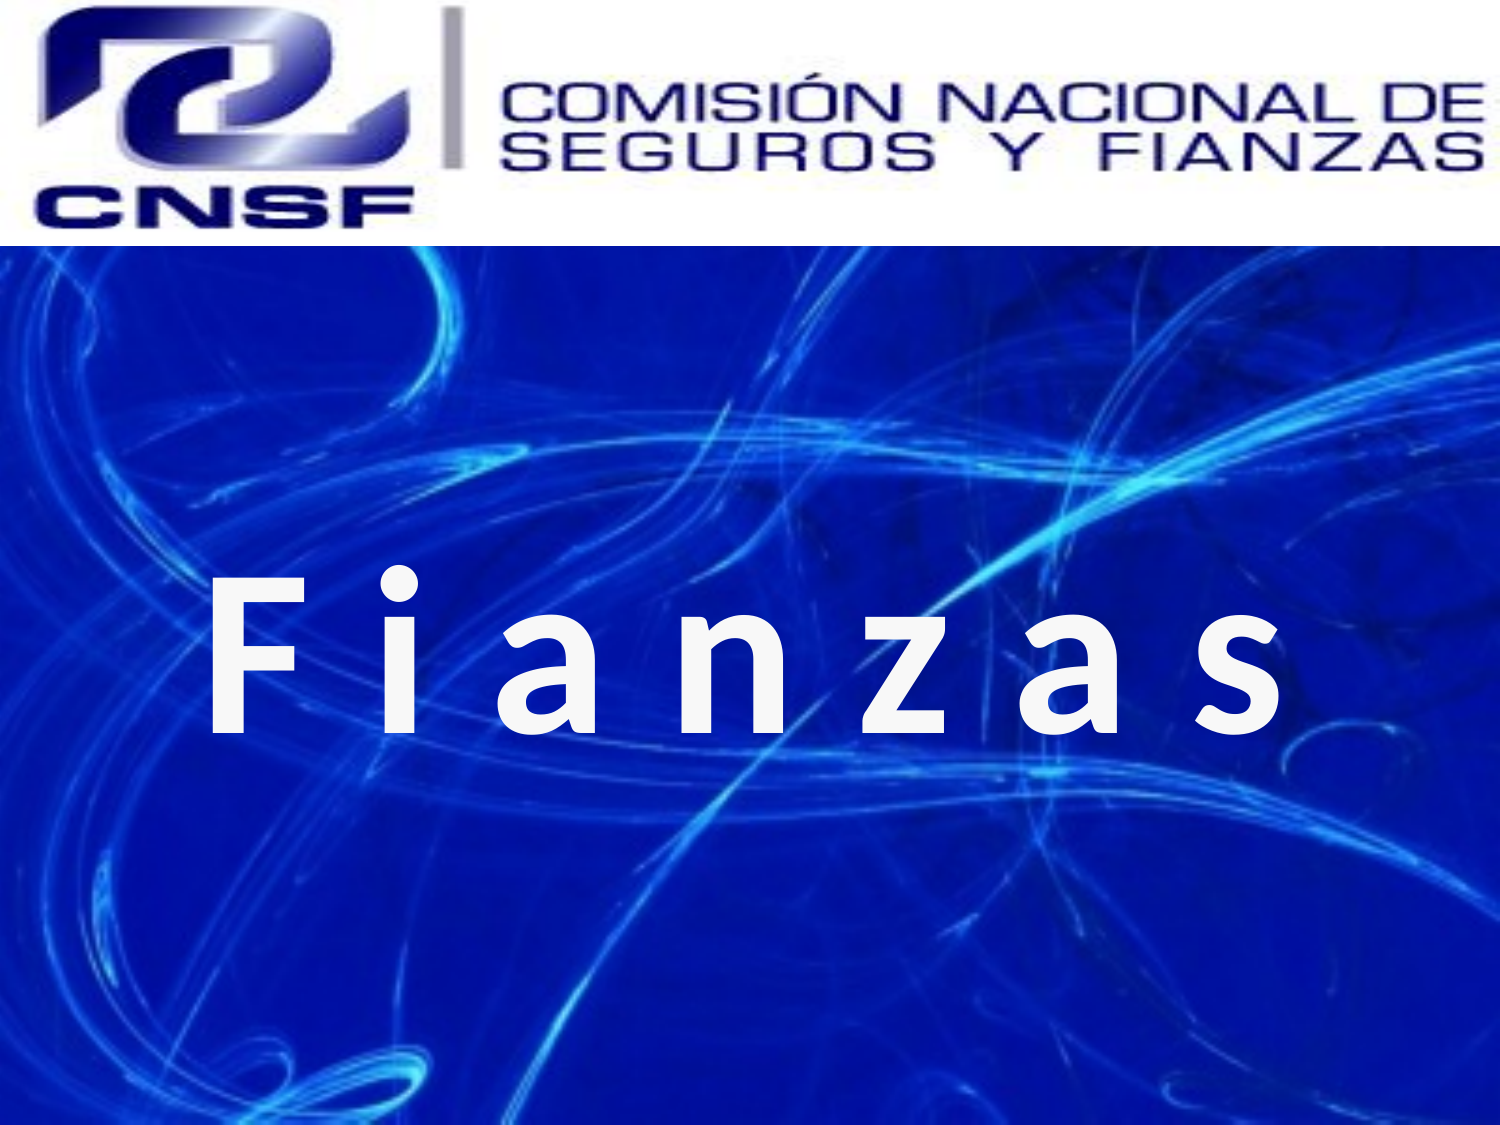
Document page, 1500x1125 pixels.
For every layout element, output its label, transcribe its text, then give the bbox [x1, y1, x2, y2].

text_box F i a n z a s [128, 486, 1418, 790]
picture [0, 0, 1500, 1125]
